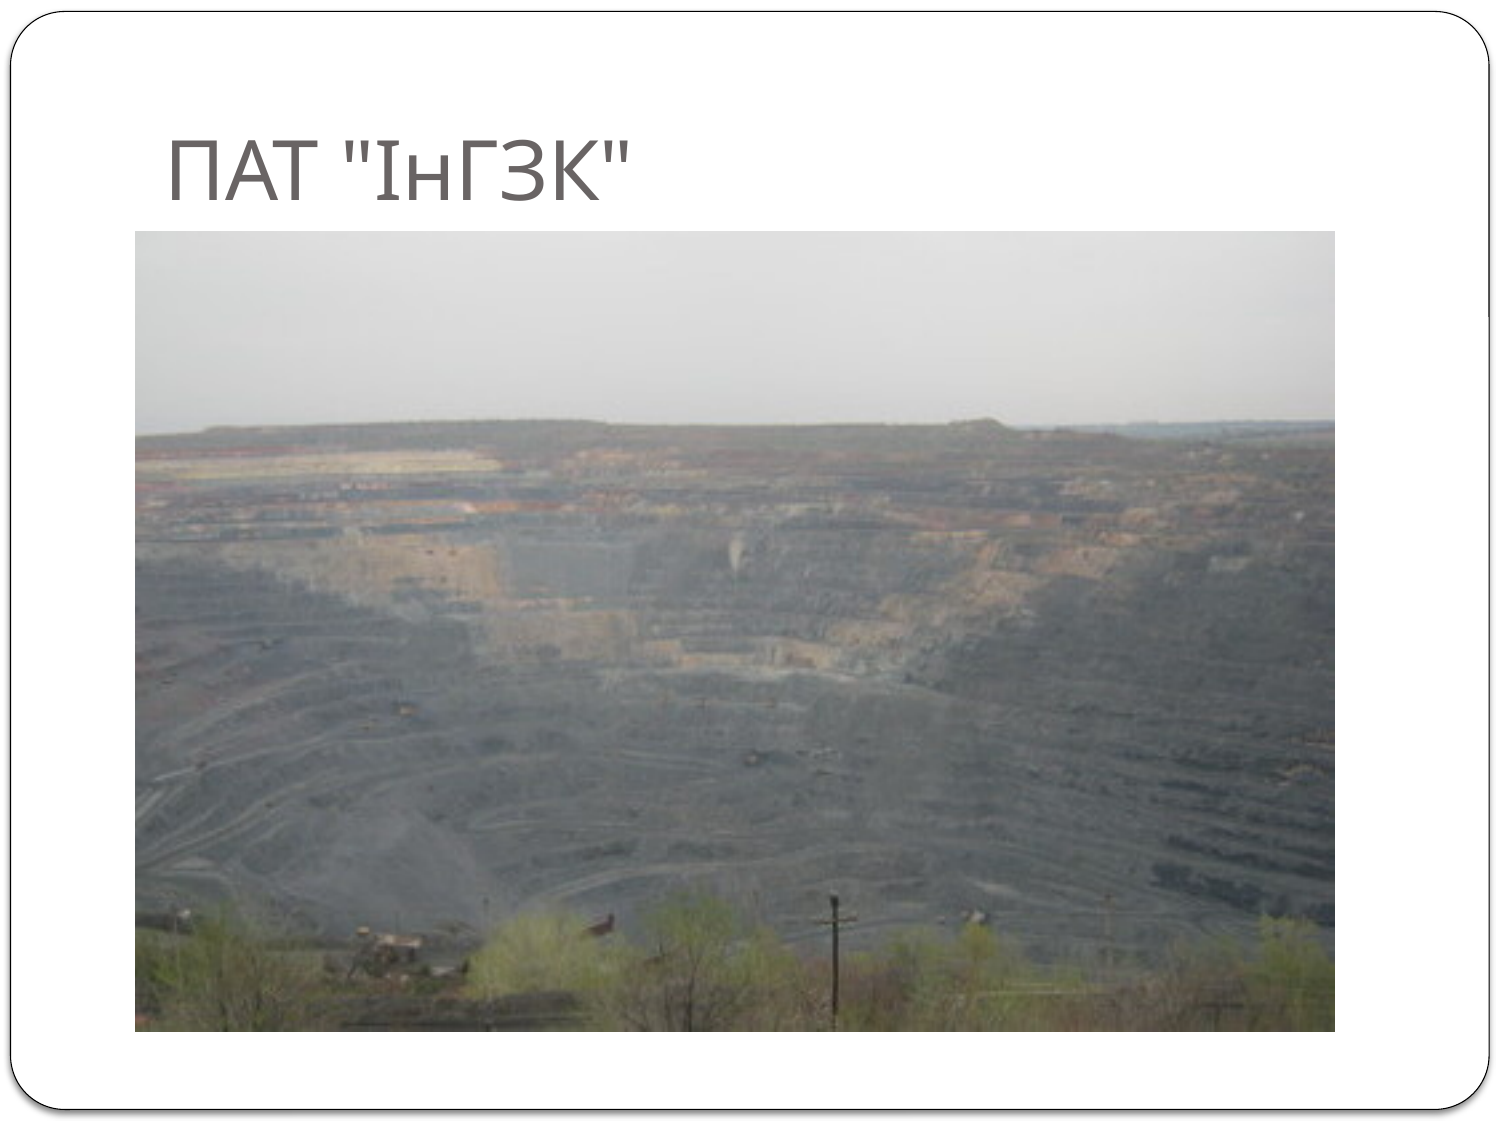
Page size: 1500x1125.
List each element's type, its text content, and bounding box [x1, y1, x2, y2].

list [135, 231, 1336, 1032]
title ПАТ "ІнГЗК" [150, 45, 1425, 233]
